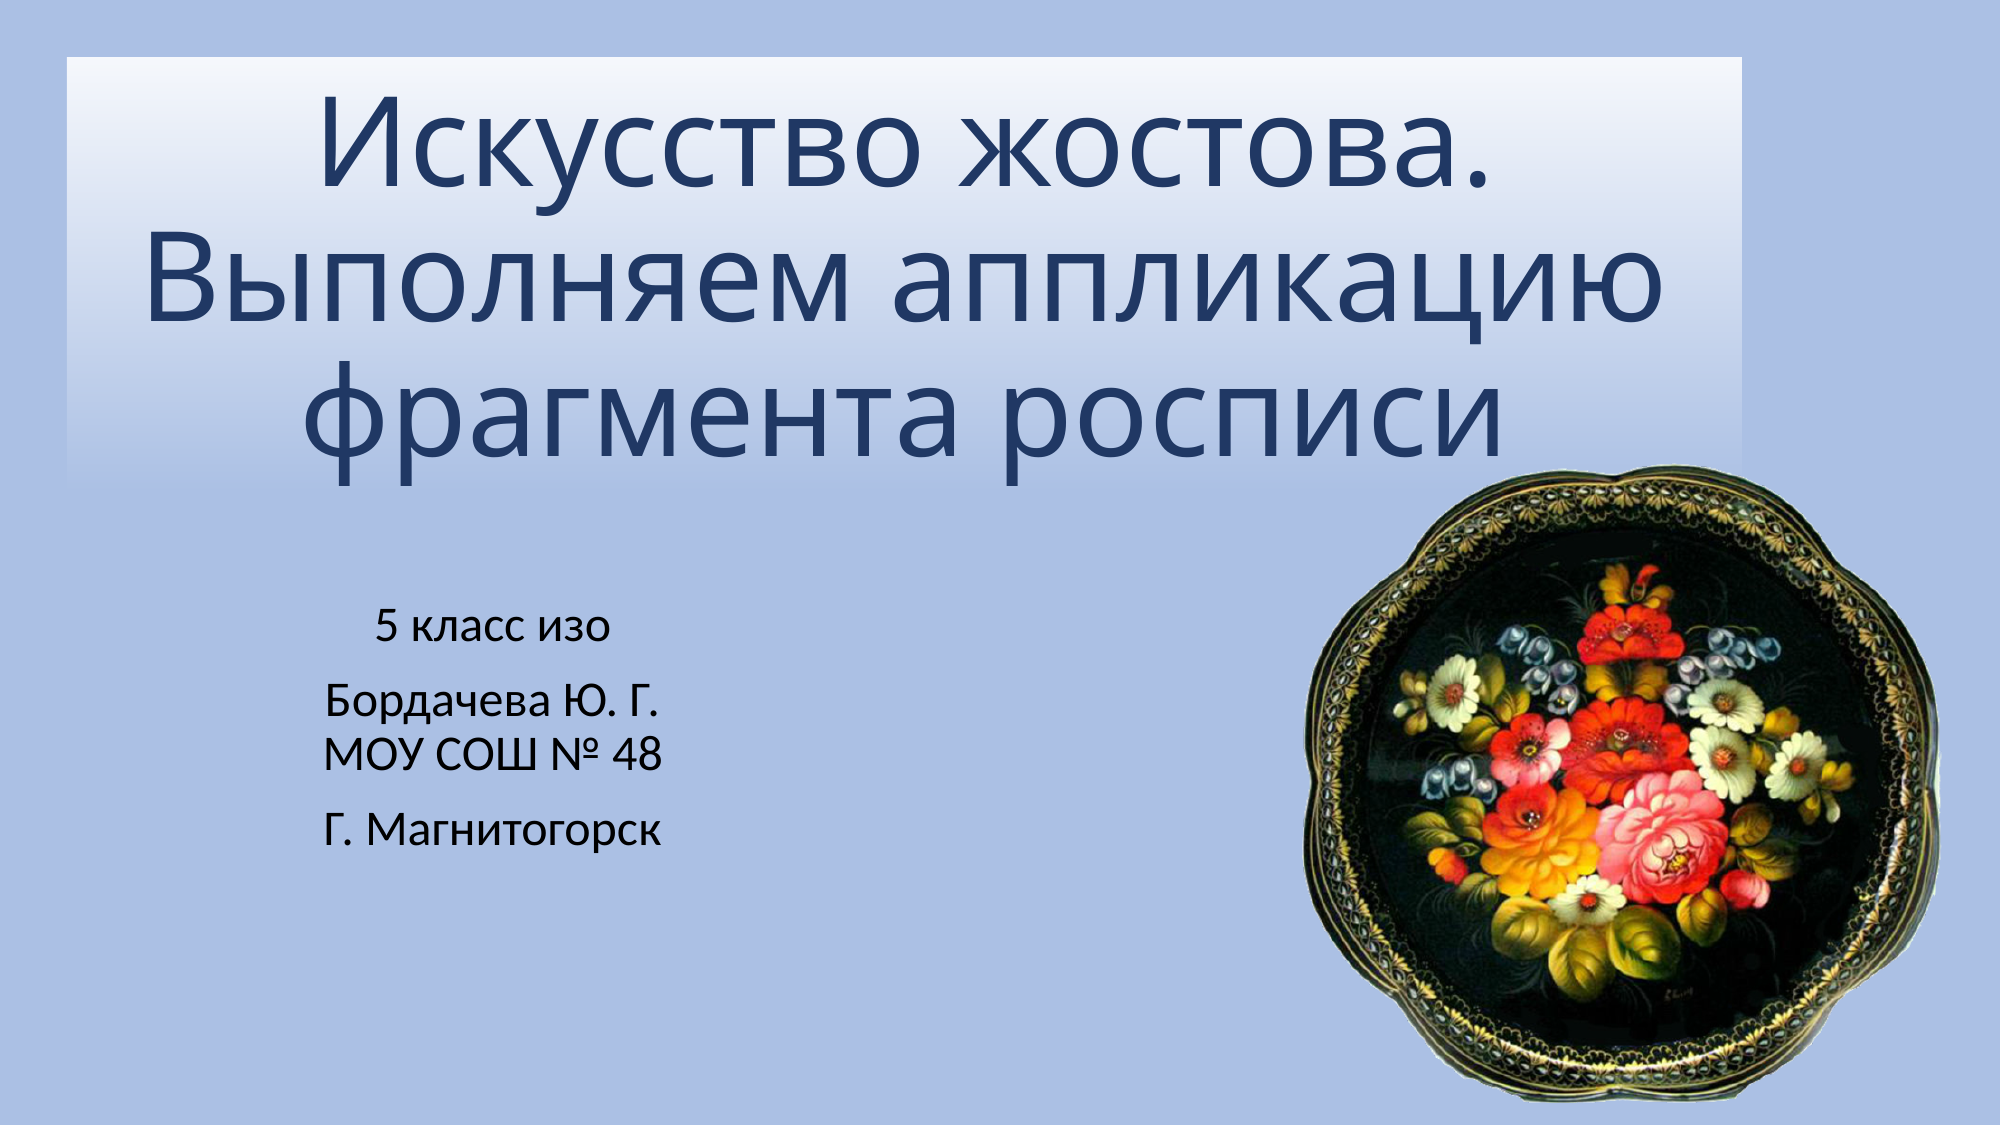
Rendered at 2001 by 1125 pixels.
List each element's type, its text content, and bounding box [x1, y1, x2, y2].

subtitle 5 класс изо Бордачева Ю. Г. МОУ СОШ № 48 Г. Магнитогорск [249, 590, 736, 871]
title Искусство жостова. Выполняем аппликацию фрагмента росписи [66, 57, 1742, 491]
picture [1294, 457, 1954, 1103]
